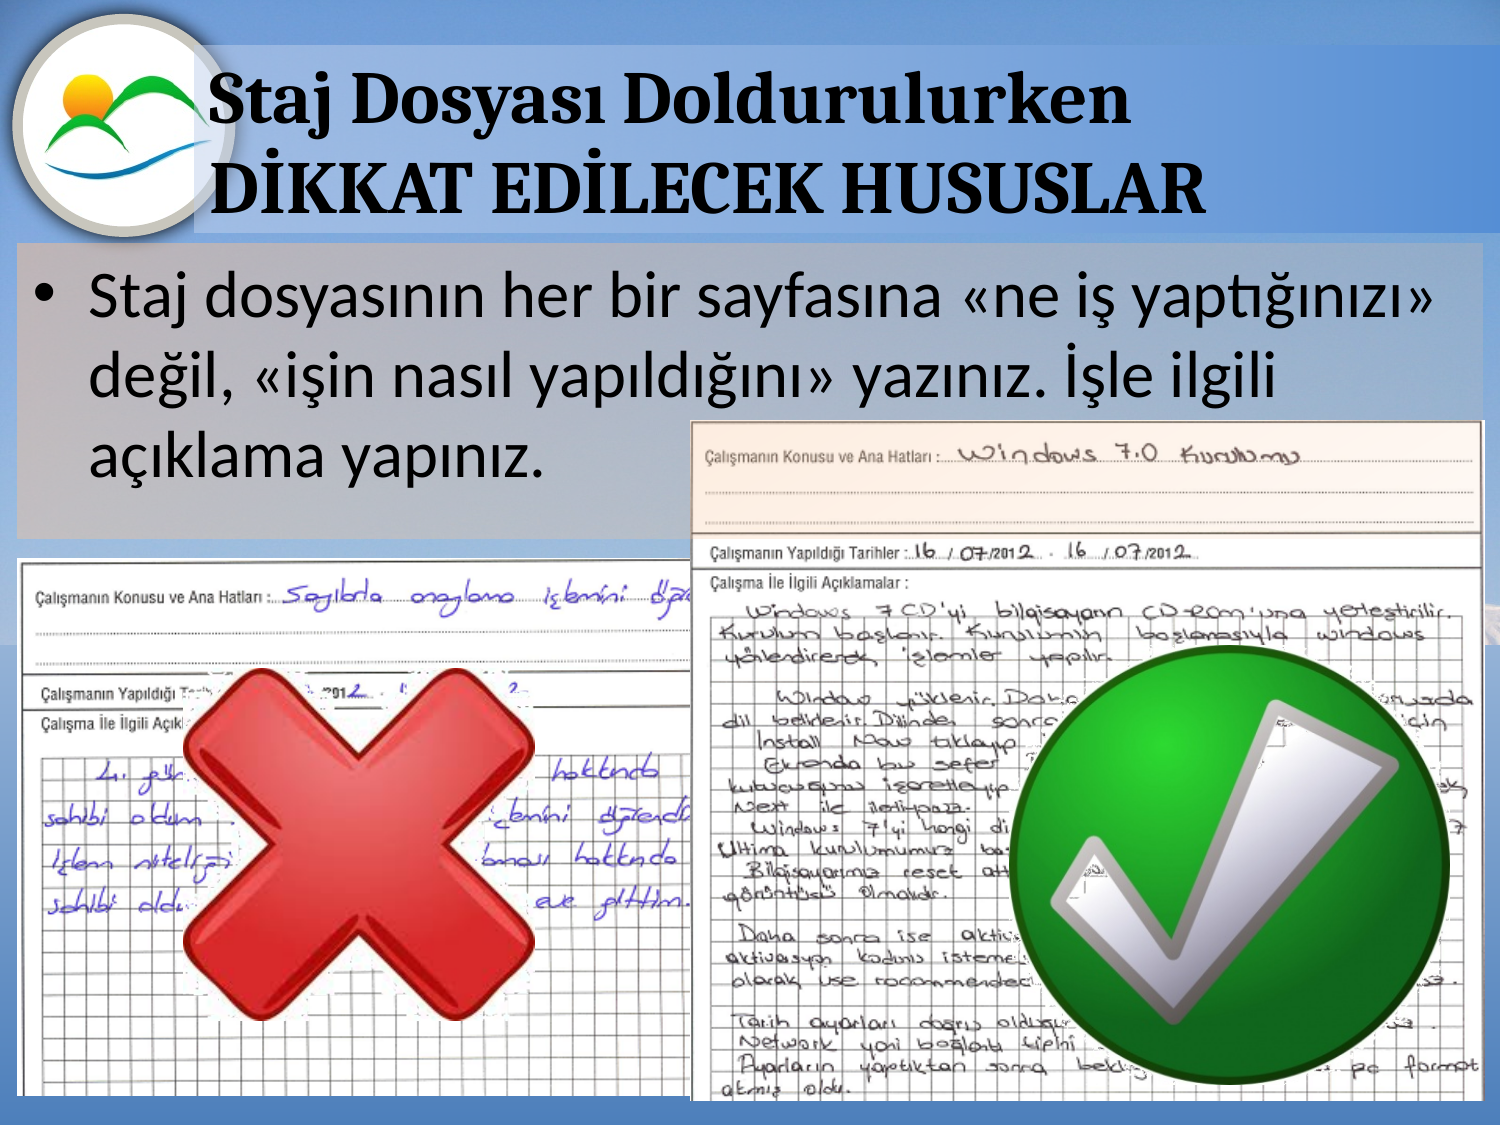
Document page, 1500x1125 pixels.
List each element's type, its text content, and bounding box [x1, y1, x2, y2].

picture [0, 0, 1500, 1101]
list Staj dosyasının her bir sayfasına «ne iş yaptığınızı» değil, «işin nasıl yapıldığını» yazınız. İşle ilgili açıklama yapınız. [17, 243, 1483, 539]
title Staj Dosyası Doldurulurken DİKKAT EDİLECEK HUSUSLAR [194, 45, 1500, 233]
picture [23, 25, 194, 226]
